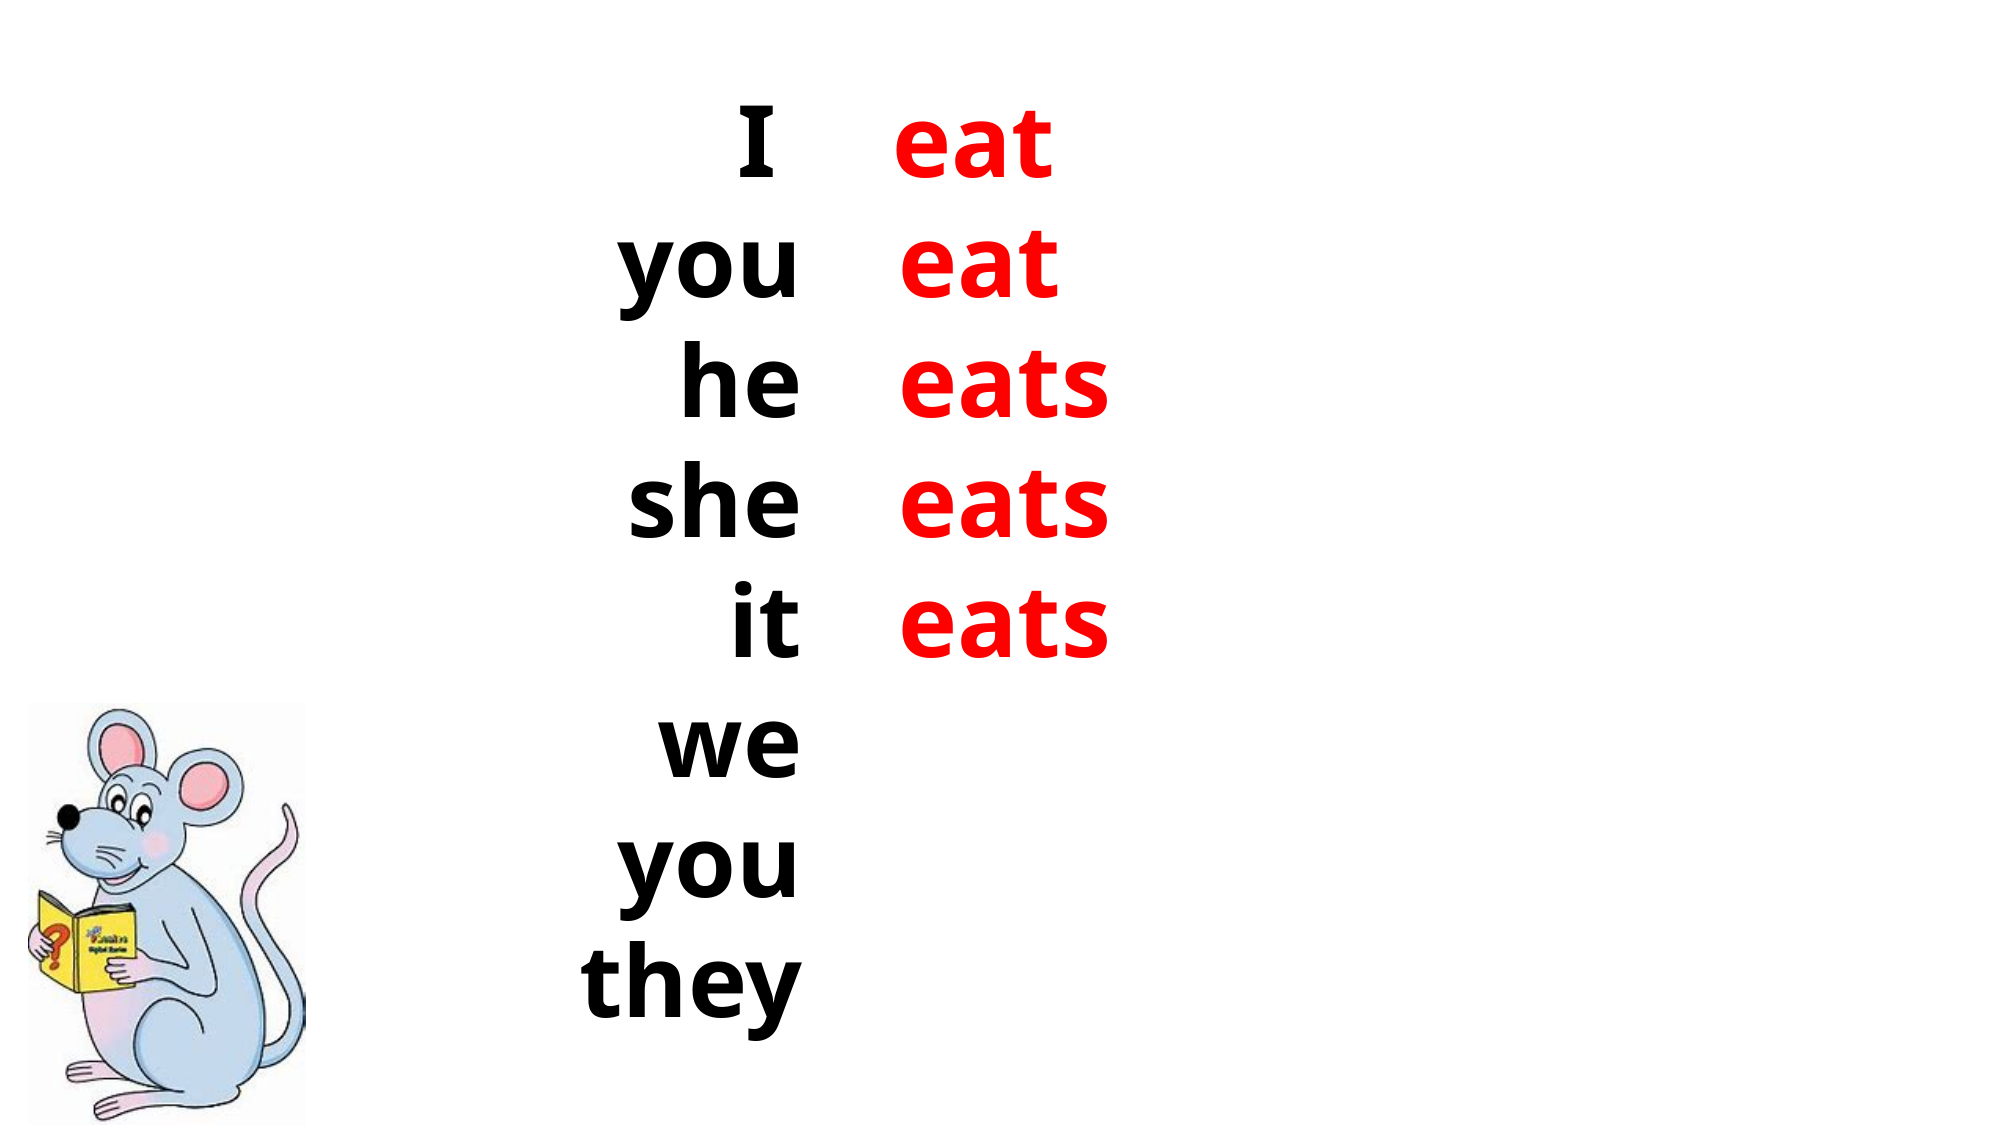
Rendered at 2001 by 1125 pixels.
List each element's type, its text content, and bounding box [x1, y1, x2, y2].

text_box I you he she it we you they [463, 70, 818, 1045]
picture [28, 703, 306, 1125]
text_box eat eat eats eats eats [857, 70, 1211, 1045]
